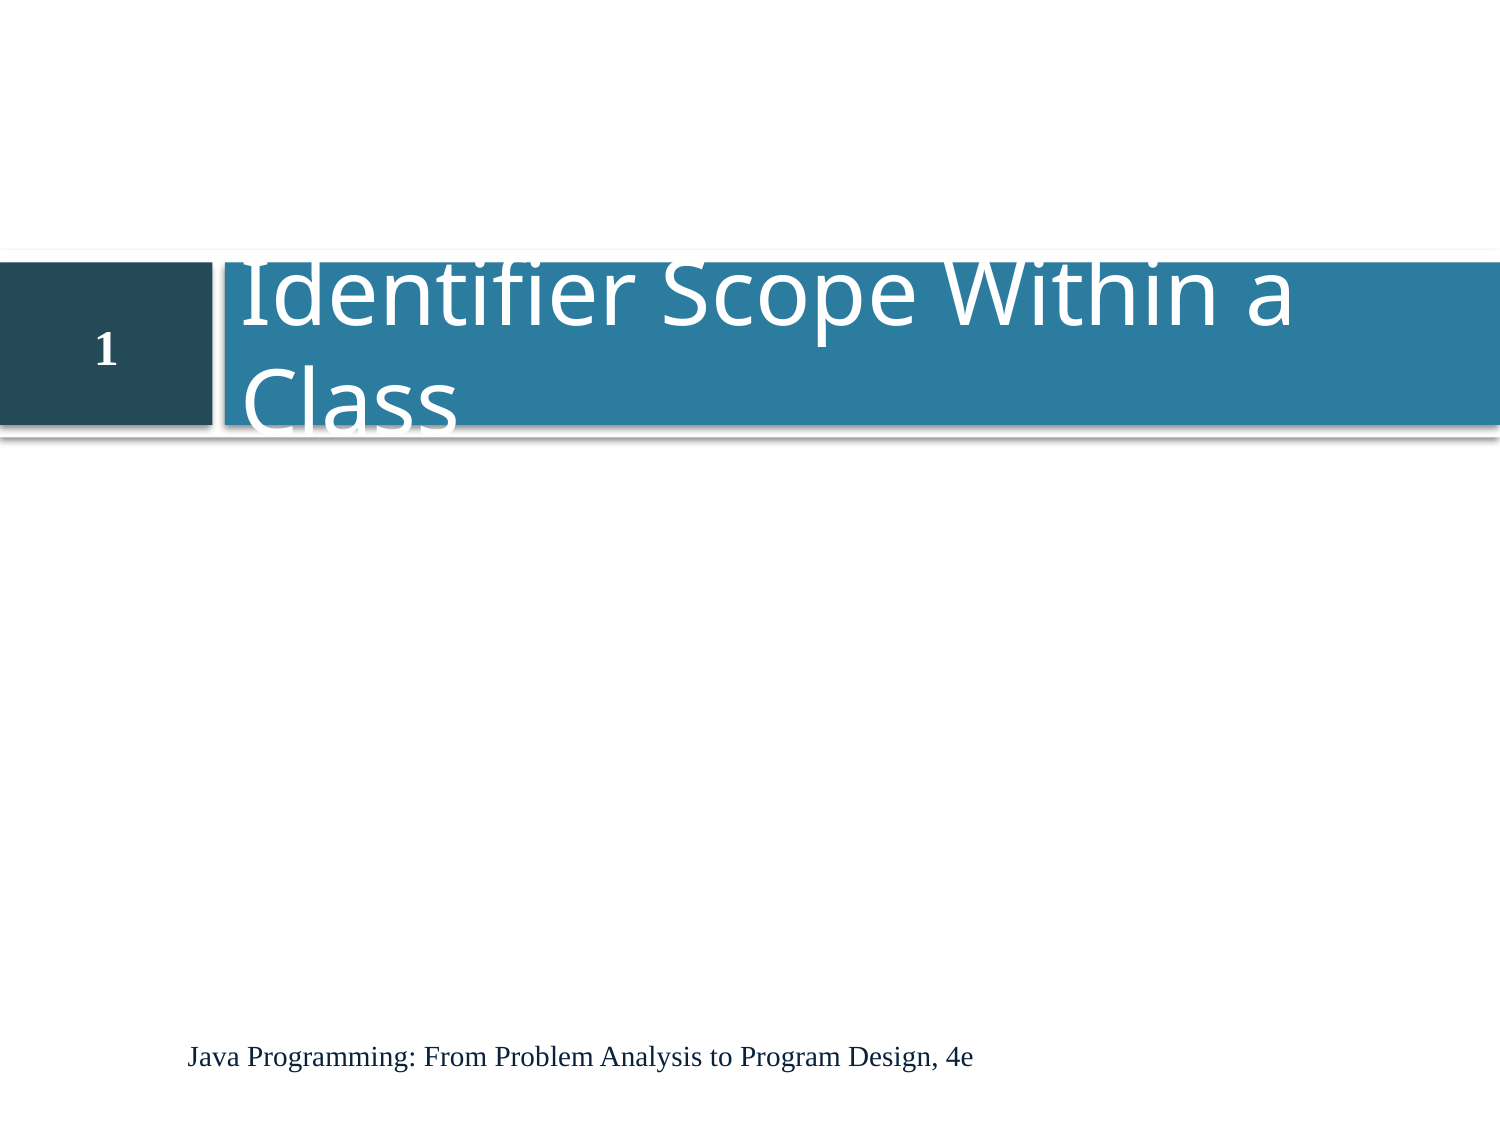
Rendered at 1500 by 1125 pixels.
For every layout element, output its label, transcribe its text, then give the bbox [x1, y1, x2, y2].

footer Java Programming: From Problem Analysis to Program Design, 4e [99, 1025, 990, 1085]
slide_number 1 [0, 287, 213, 403]
title Identifier Scope Within a Class [225, 262, 1475, 425]
